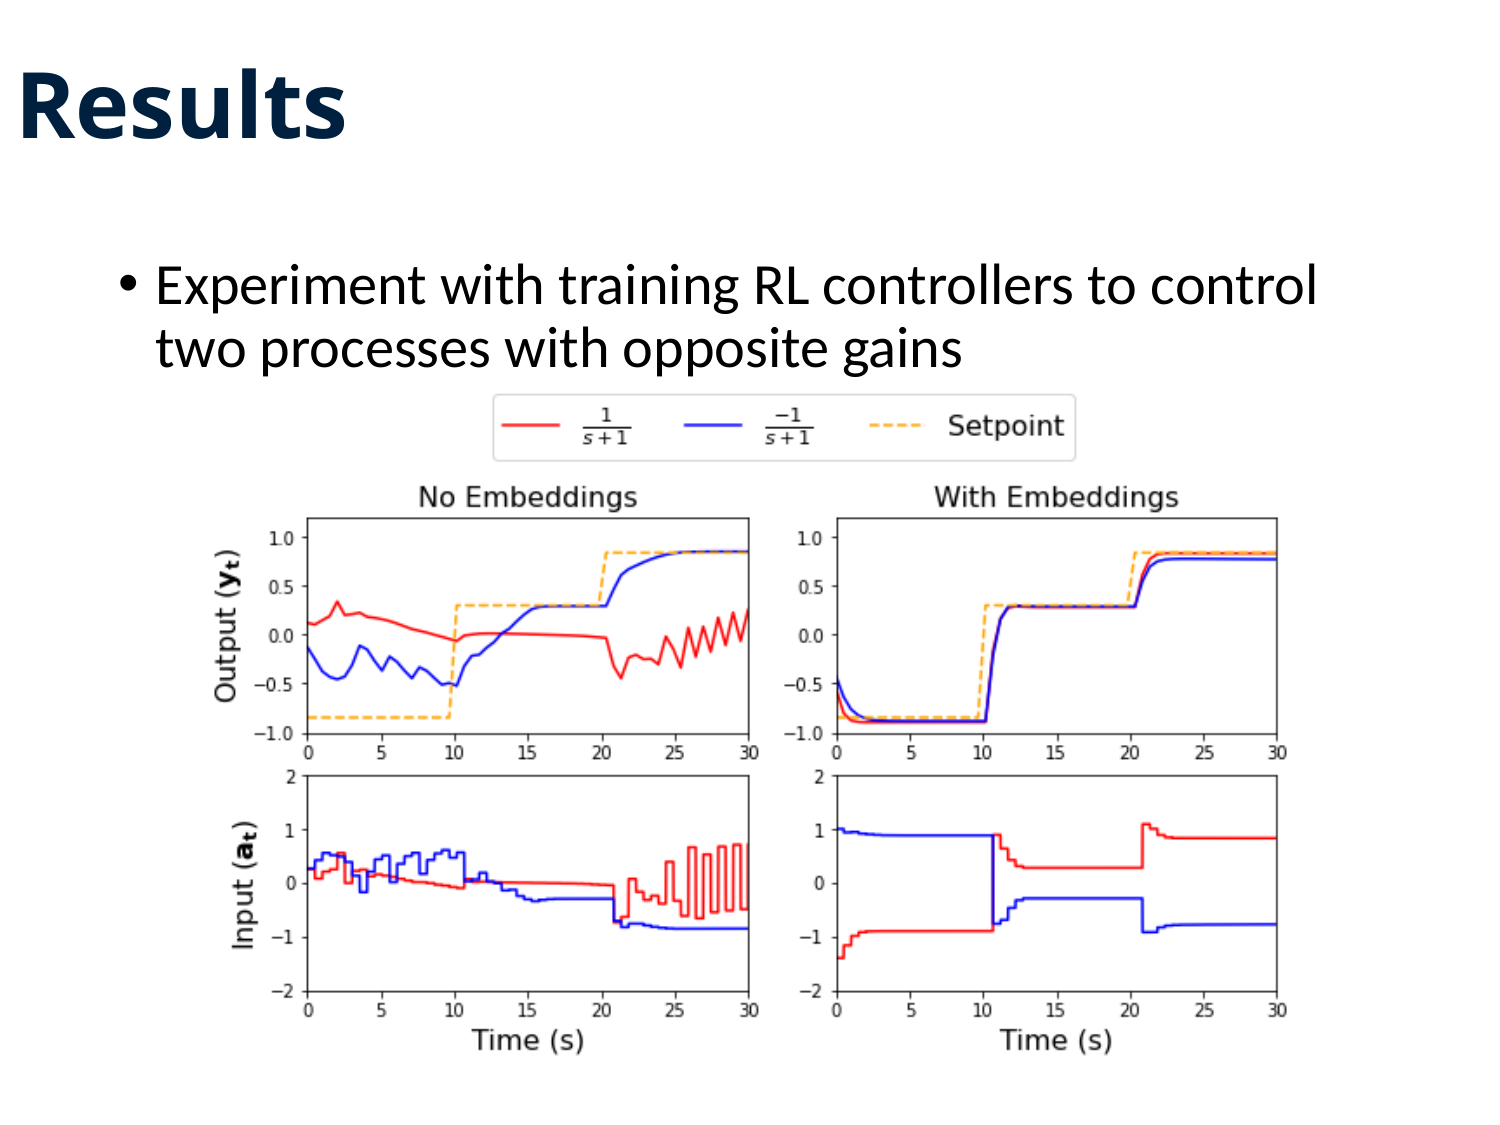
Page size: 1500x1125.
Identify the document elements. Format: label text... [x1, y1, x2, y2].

picture [201, 382, 1299, 1066]
title Results [0, 0, 1294, 218]
list Experiment with training RL controllers to control two processes with opposite gains [103, 246, 1397, 961]
